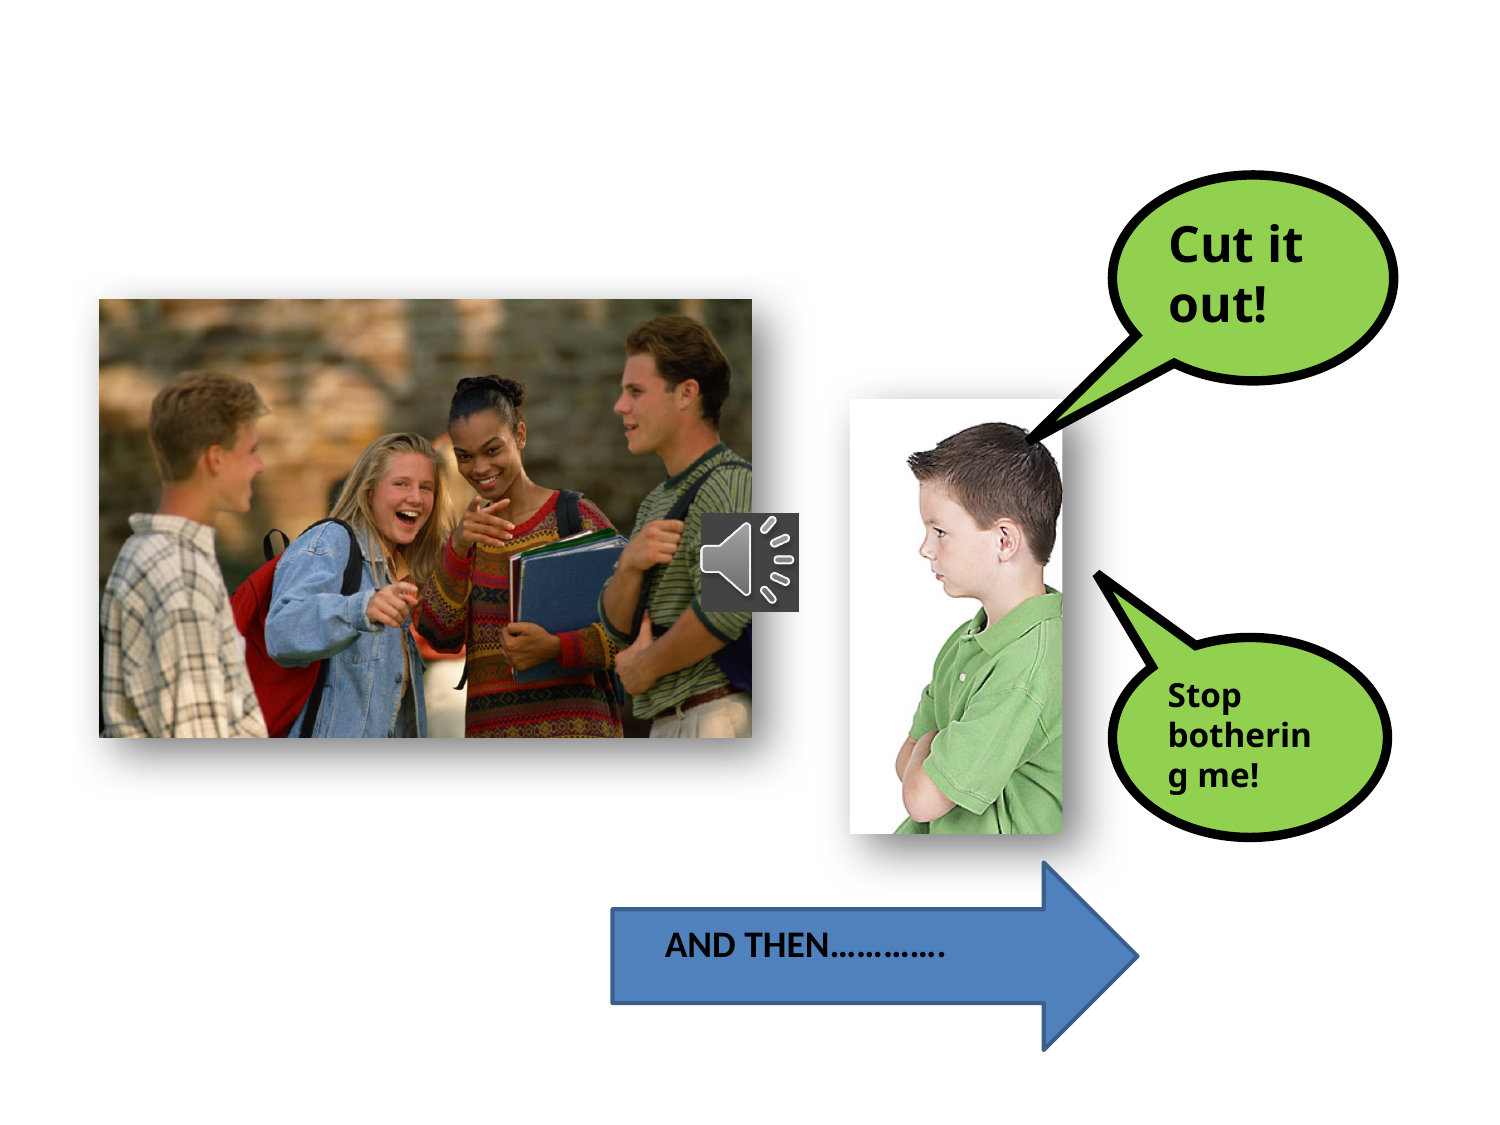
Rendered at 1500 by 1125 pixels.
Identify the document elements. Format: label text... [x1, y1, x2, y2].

text_box Cut it out! [1065, 174, 1394, 422]
picture [99, 299, 801, 738]
text_box [610, 860, 1140, 1052]
text_box AND THEN…………. [649, 912, 1038, 973]
picture [849, 399, 1063, 835]
text_box Stop bothering me! [1096, 573, 1388, 838]
